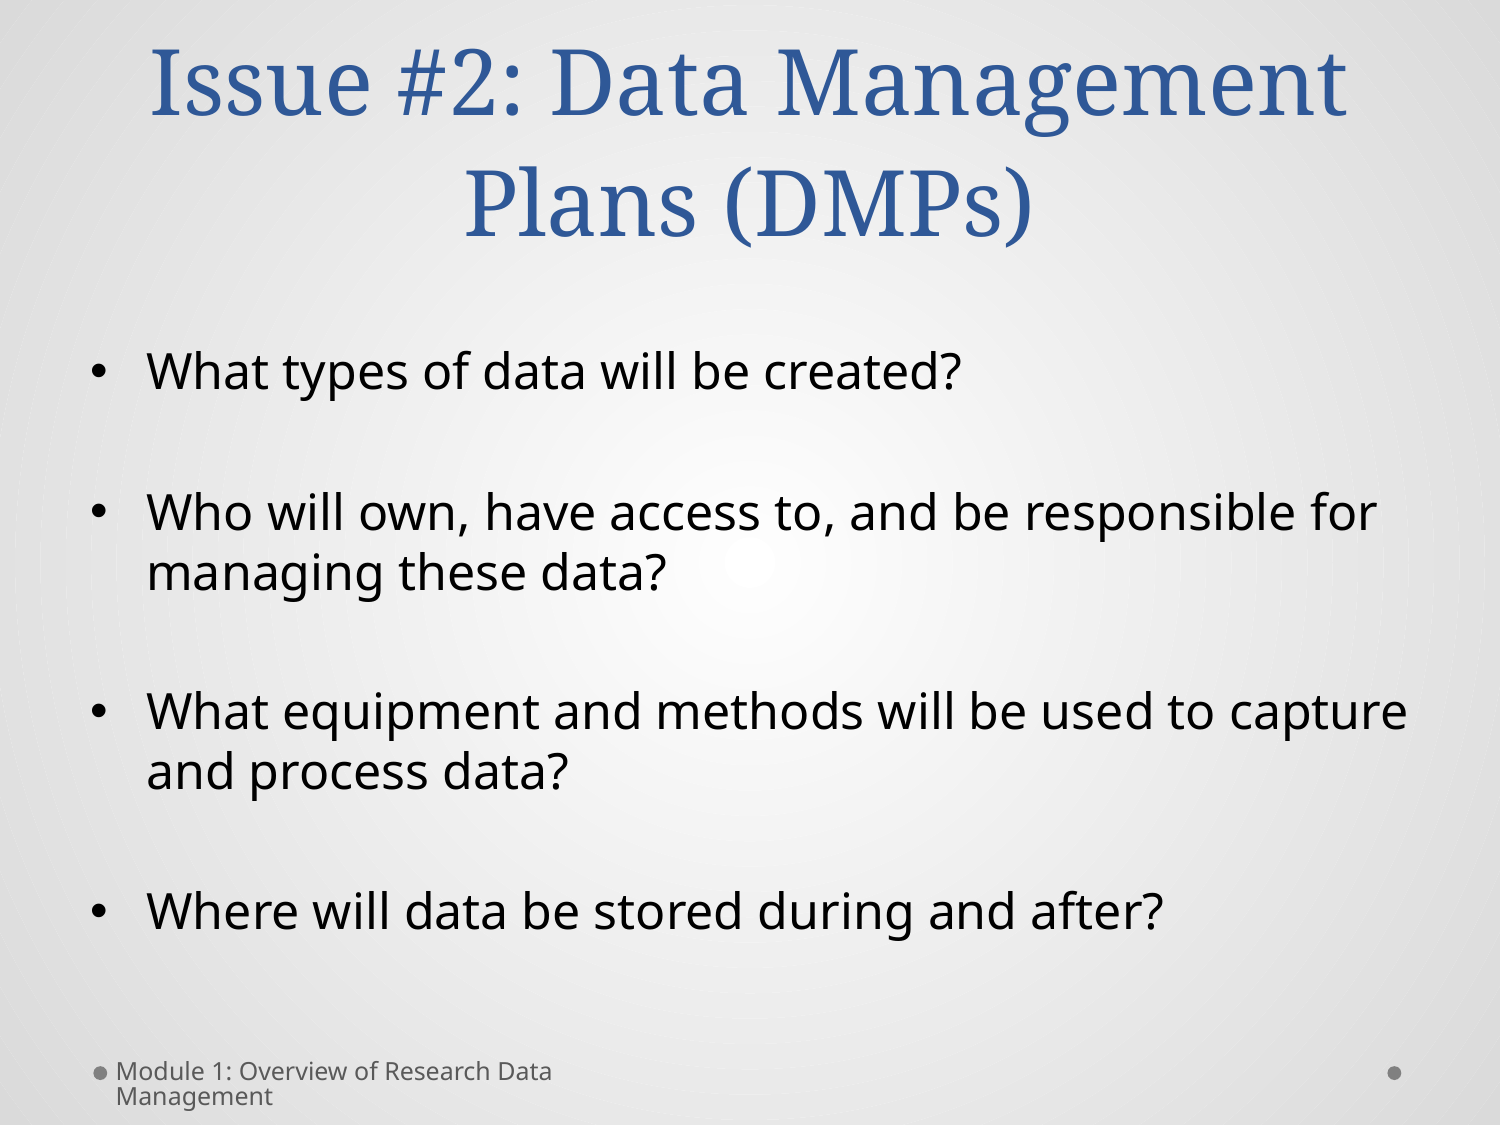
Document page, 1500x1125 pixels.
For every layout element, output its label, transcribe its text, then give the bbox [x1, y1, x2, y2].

title Issue #2: Data Management Plans (DMPs) [75, 0, 1425, 262]
footer Module 1: Overview of Research Data Management [108, 1042, 576, 1103]
list What types of data will be created? Who will own, have access to, and be responsible for managing these data? What equipment and methods will be used to capture and process data? Where will data be stored during and after? [75, 262, 1425, 1005]
